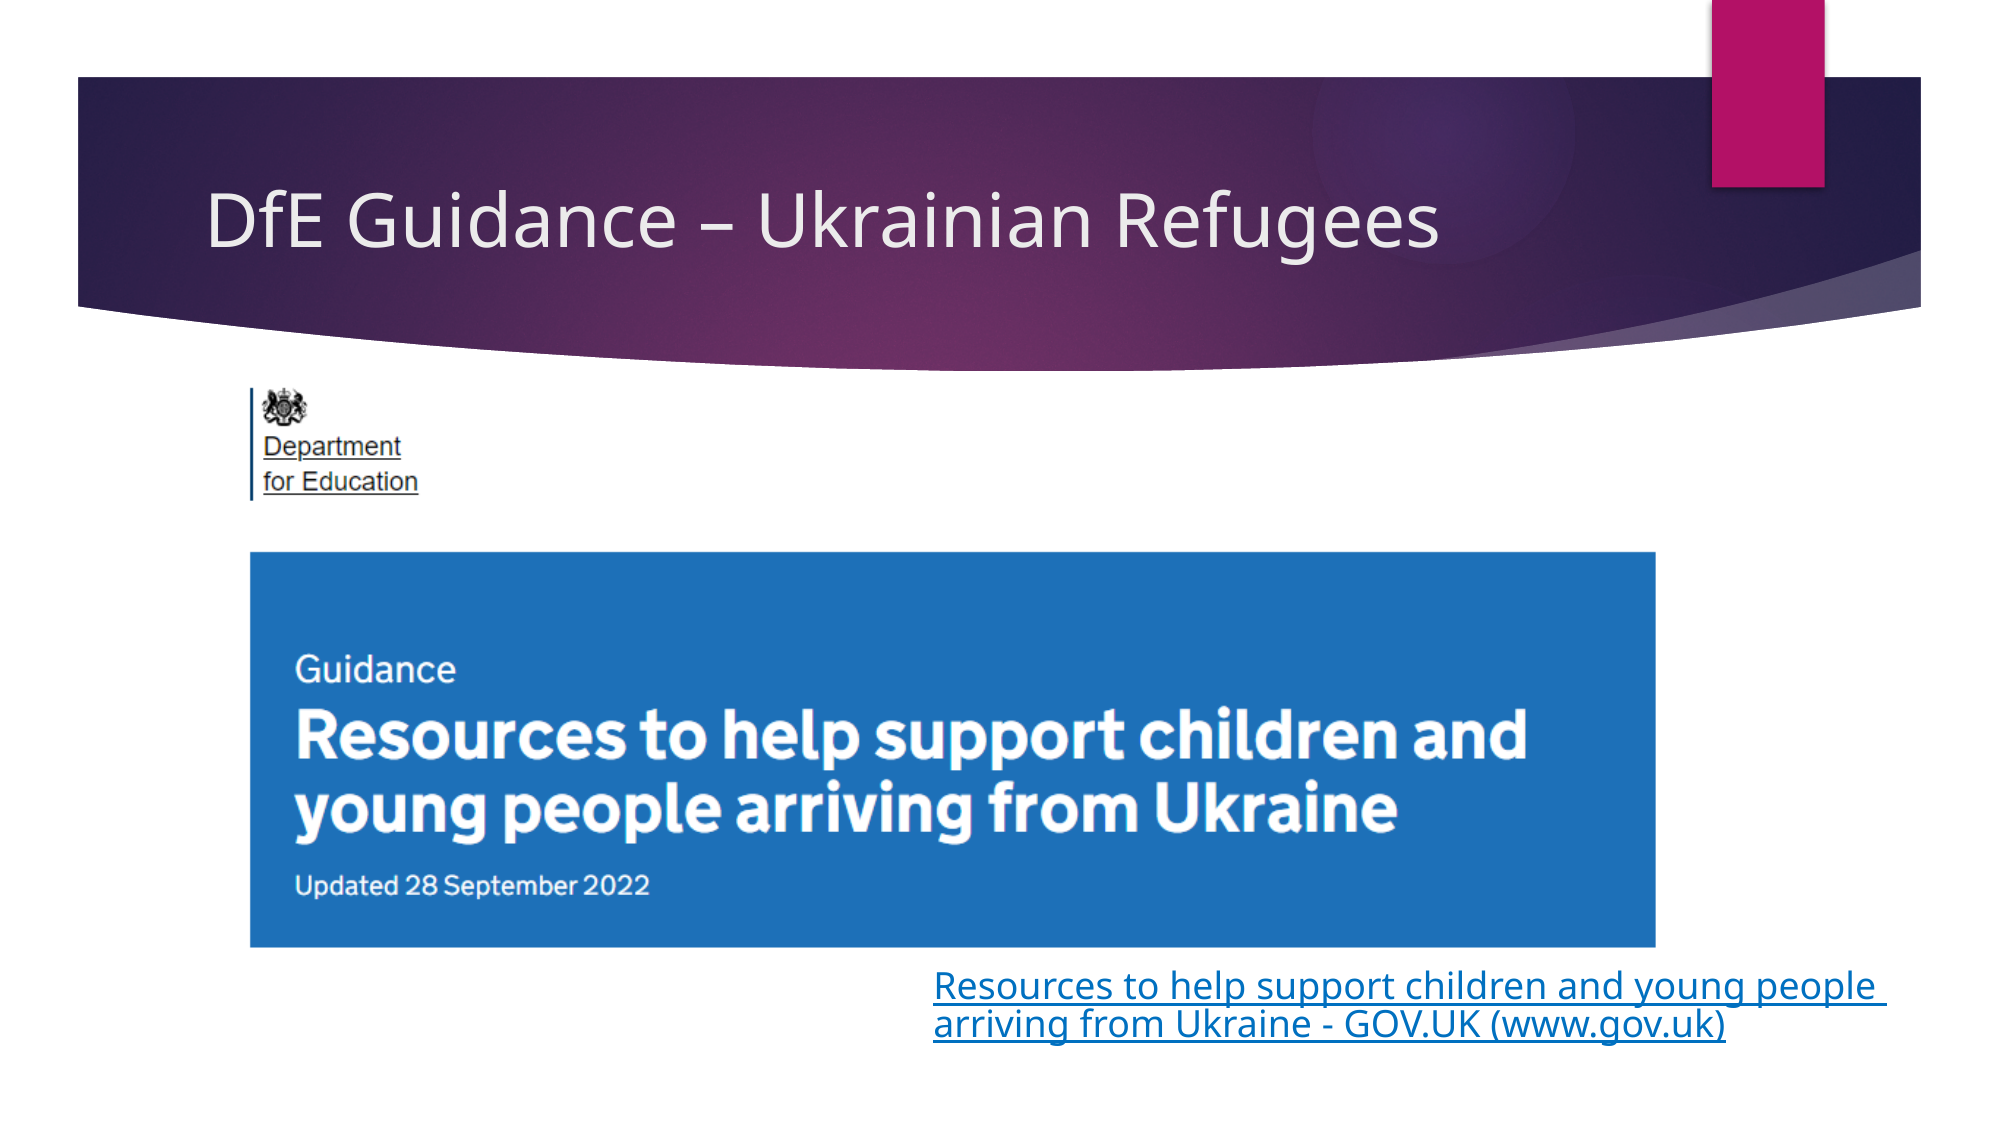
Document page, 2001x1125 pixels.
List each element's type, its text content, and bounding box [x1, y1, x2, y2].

picture [189, 371, 1765, 966]
title DfE Guidance – Ukrainian Refugees [189, 159, 1627, 276]
text_box Resources to help support children and young people arriving from Ukraine - GOV.UK (www.gov.uk) [918, 954, 1918, 1021]
